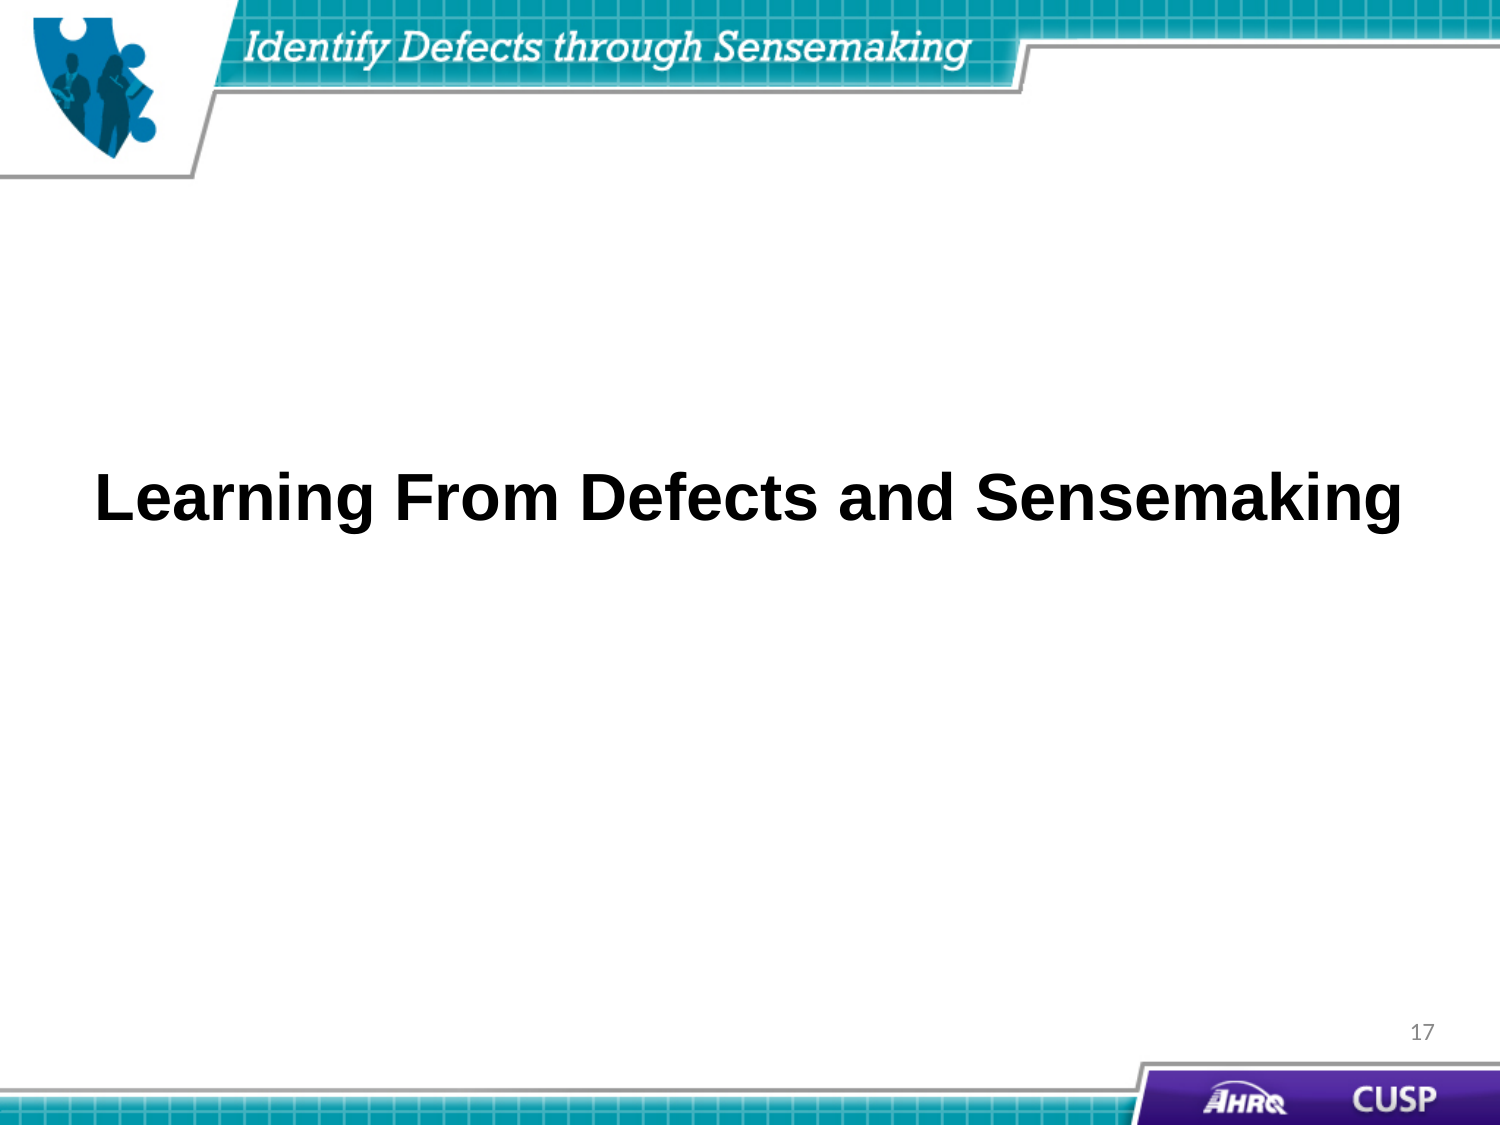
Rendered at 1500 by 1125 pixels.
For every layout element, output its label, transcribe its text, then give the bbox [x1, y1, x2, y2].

slide_number 17 [1100, 999, 1450, 1060]
title Learning From Defects and Sensemaking [74, 399, 1426, 588]
picture [0, 0, 1500, 1125]
